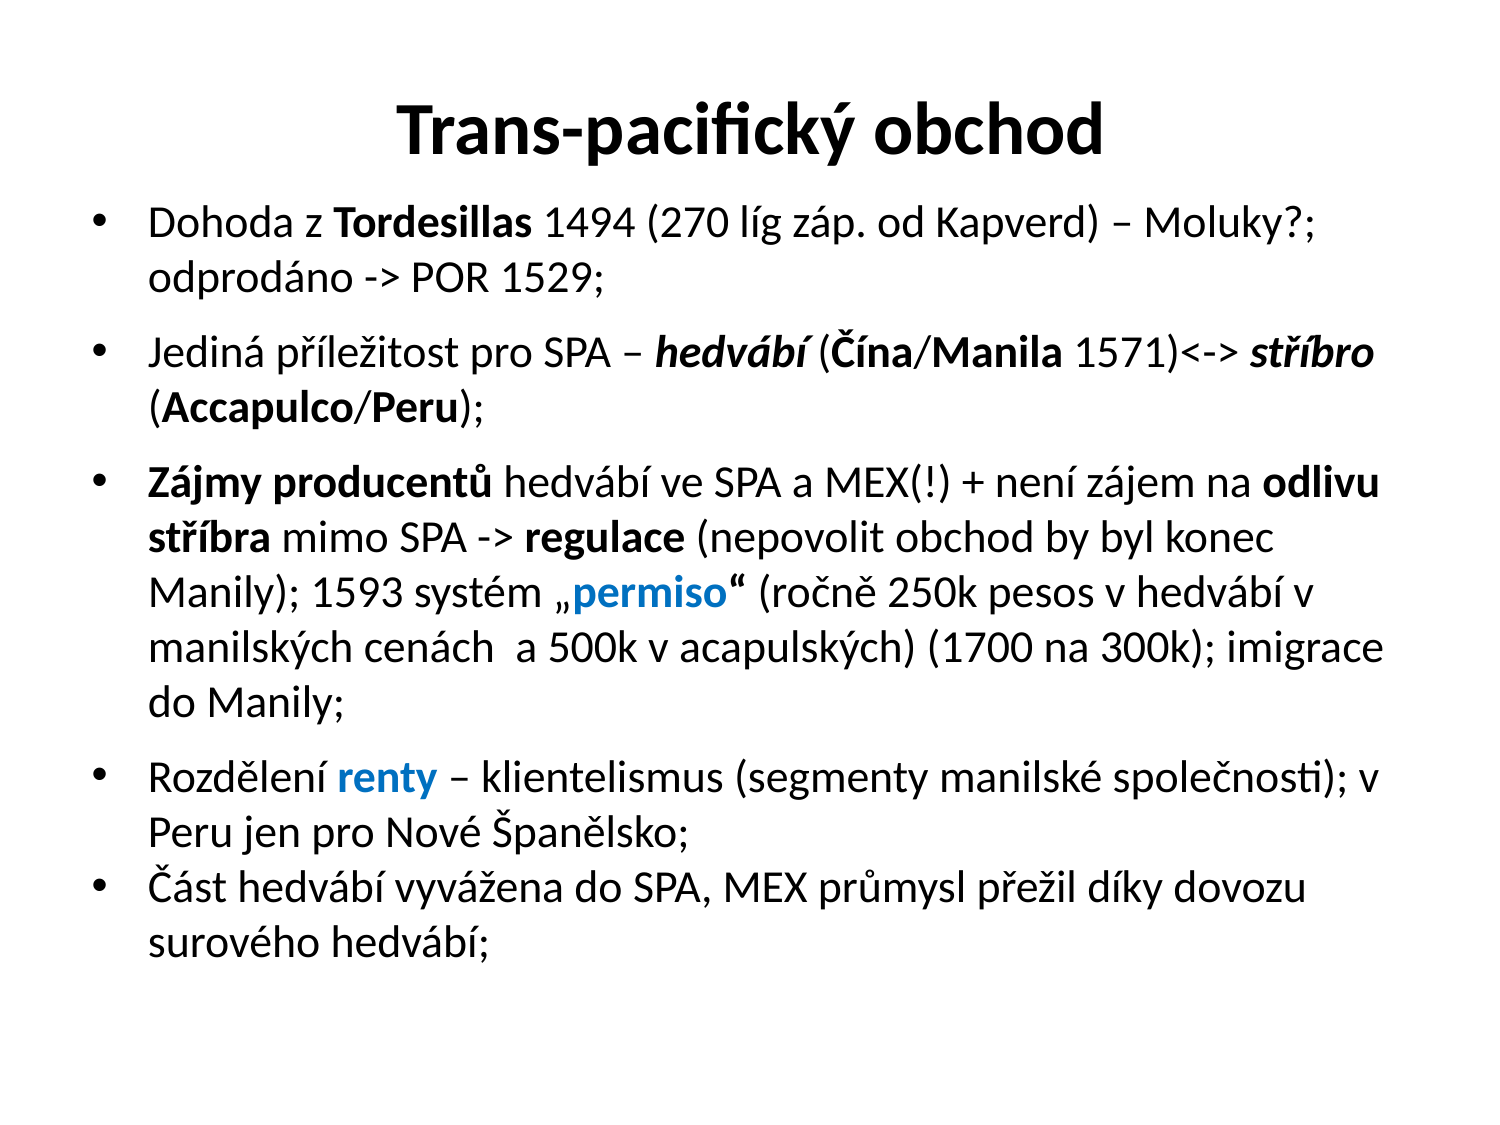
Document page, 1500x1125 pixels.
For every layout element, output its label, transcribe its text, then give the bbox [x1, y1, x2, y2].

list Dohoda z Tordesillas 1494 (270 líg záp. od Kapverd) – Moluky?; odprodáno -> POR 1529; Jediná příležitost pro SPA – hedvábí (Čína/Manila 1571)<-> stříbro (Accapulco/Peru); Zájmy producentů hedvábí ve SPA a MEX(!) + není zájem na odlivu stříbra mimo SPA -> regulace (nepovolit obchod by byl konec Manily); 1593 systém „permiso“ (ročně 250k pesos v hedvábí v manilských cenách a 500k v acapulských) (1700 na 300k); imigrace do Manily; Rozdělení renty – klientelismus (segmenty manilské společnosti); v Peru jen pro Nové Španělsko; Část hedvábí vyvážena do SPA, MEX průmysl přežil díky dovozu surového hedvábí; [76, 184, 1427, 970]
title Trans-pacifický obchod [76, 30, 1427, 184]
